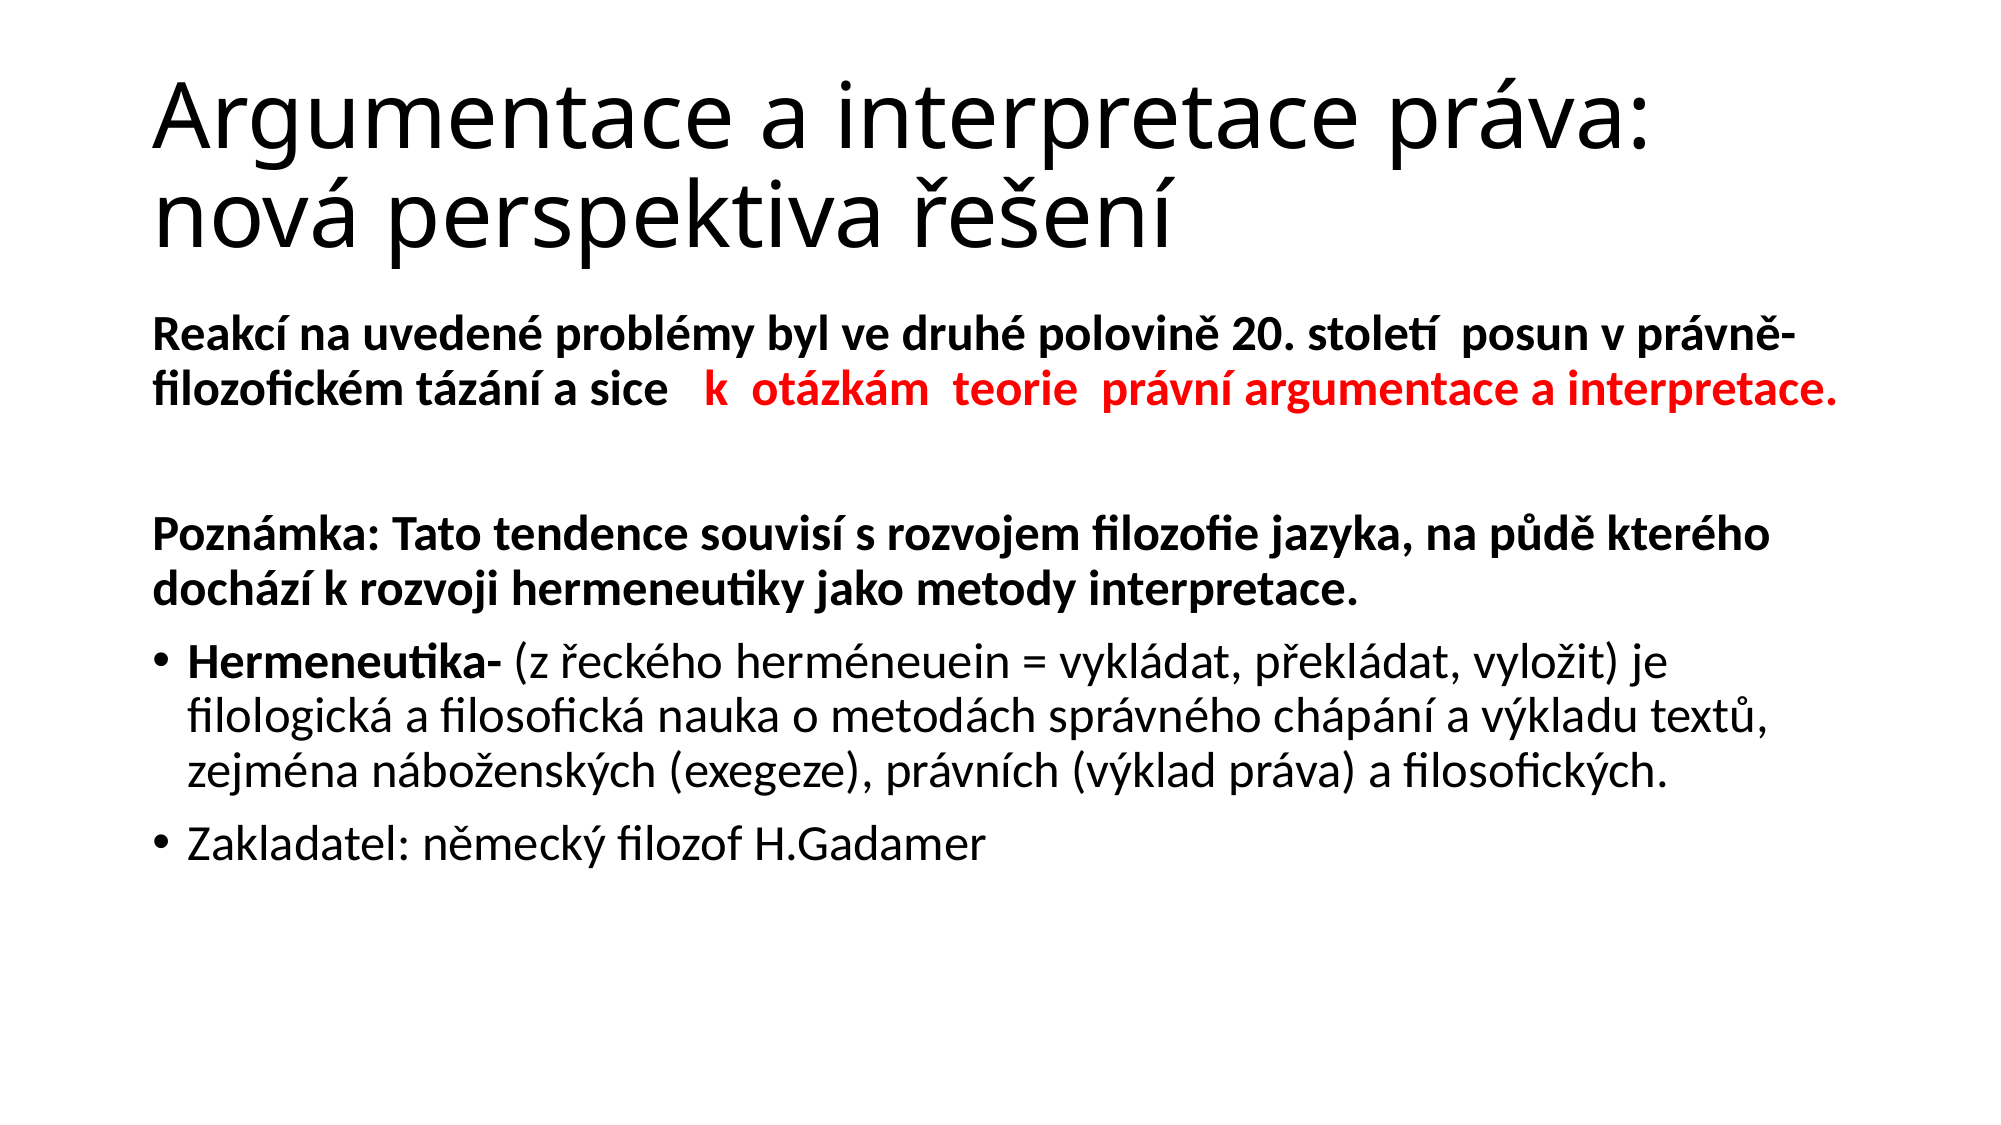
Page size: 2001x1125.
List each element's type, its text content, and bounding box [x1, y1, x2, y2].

list Reakcí na uvedené problémy byl ve druhé polovině 20. století posun v právně-filozofickém tázání a sice k otázkám teorie právní argumentace a interpretace. Poznámka: Tato tendence souvisí s rozvojem filozofie jazyka, na půdě kterého dochází k rozvoji hermeneutiky jako metody interpretace. Hermeneutika- (z řeckého herméneuein = vykládat, překládat, vyložit) je filologická a filosofická nauka o metodách správného chápání a výkladu textů, zejména náboženských (exegeze), právních (výklad práva) a filosofických. Zakladatel: německý filozof H.Gadamer [137, 299, 1863, 1014]
title Argumentace a interpretace práva: nová perspektiva řešení [137, 59, 1863, 278]
